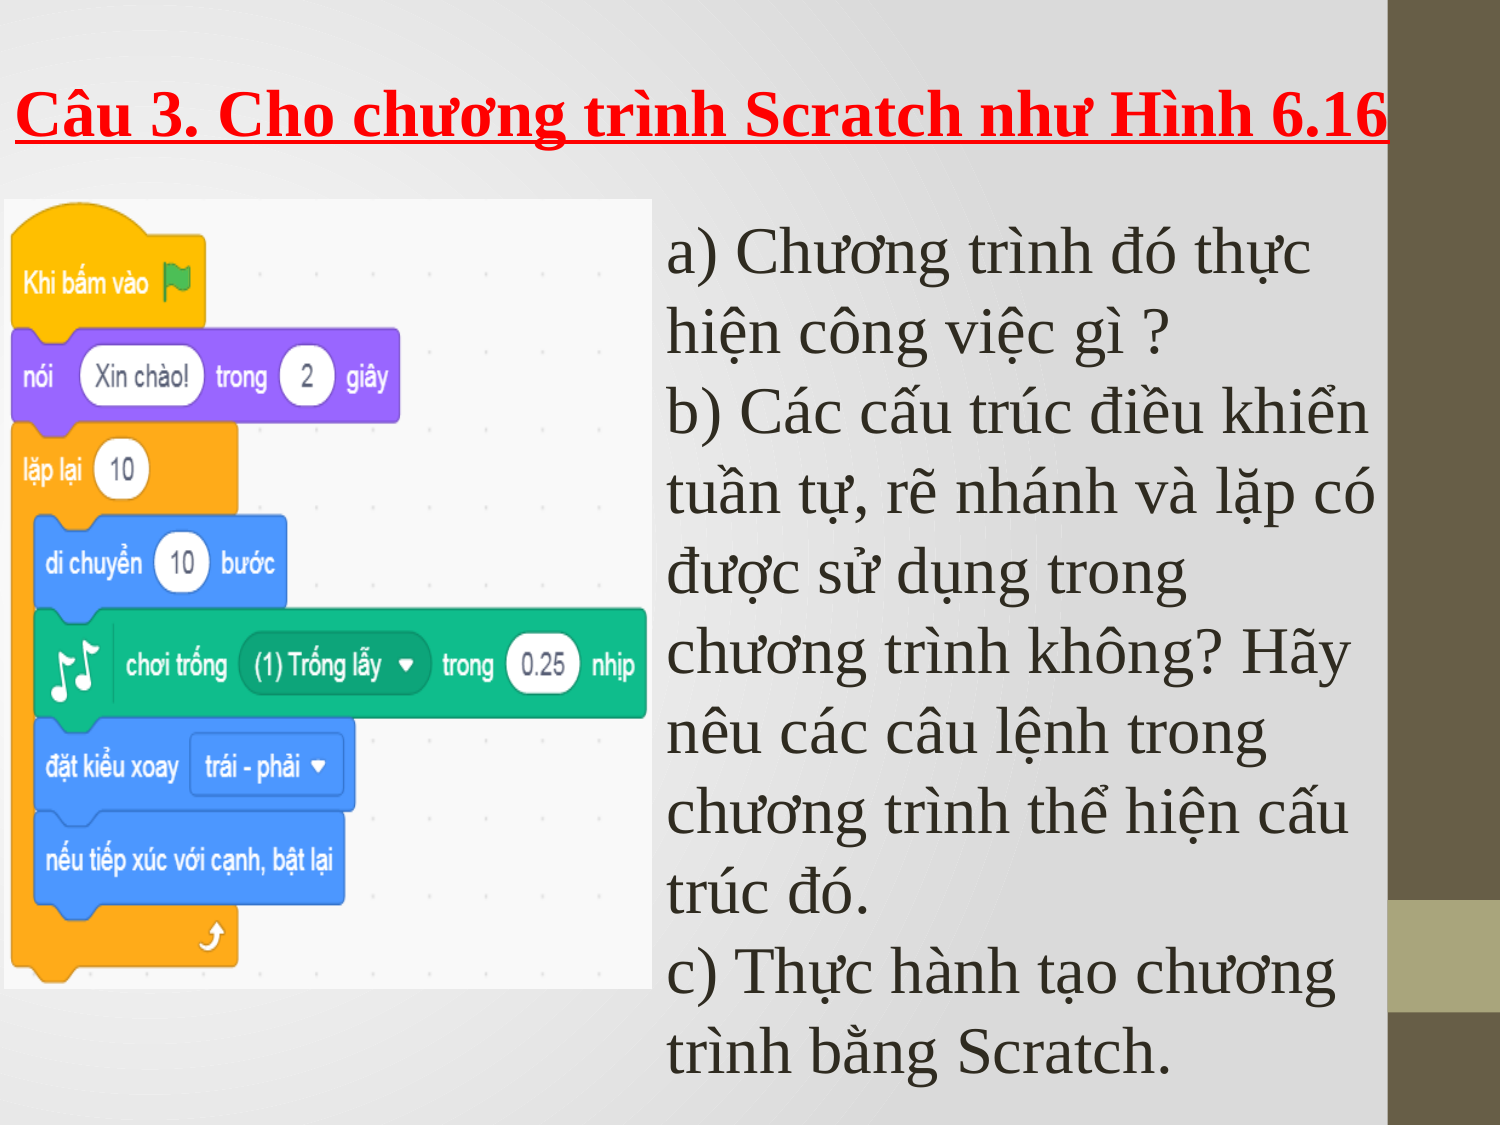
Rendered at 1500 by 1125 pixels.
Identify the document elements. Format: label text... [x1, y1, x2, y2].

picture [4, 199, 653, 990]
text_box a) Chương trình đó thực hiện công việc gì ? b) Các cấu trúc điều khiển tuần tự, rẽ nhánh và lặp có được sử dụng trong chương trình không? Hãy nêu các câu lệnh trong chương trình thể hiện cấu trúc đó. c) Thực hành tạo chương trình bằng Scratch. [651, 199, 1405, 1095]
text_box Câu 3. Cho chương trình Scratch như Hình 6.16 [0, 62, 1438, 158]
